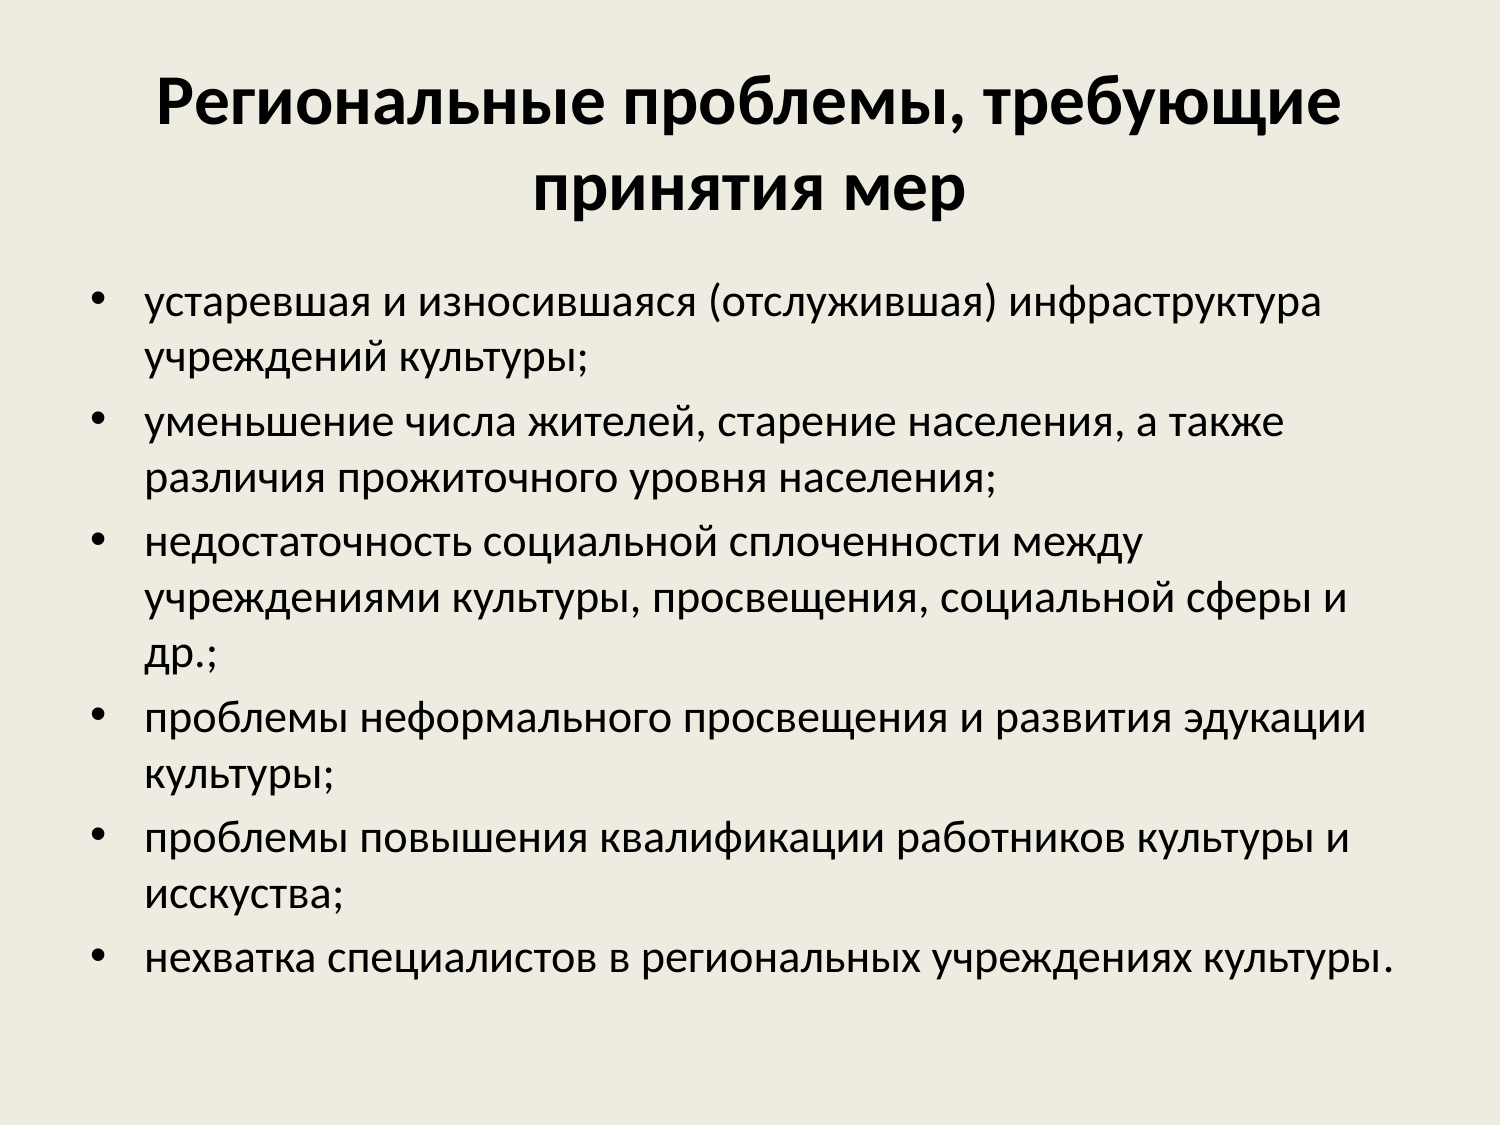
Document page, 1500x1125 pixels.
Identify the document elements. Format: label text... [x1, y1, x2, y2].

list устаревшая и износившаяся (отслужившая) инфраструктура учреждений культуры; уменьшение числа жителей, старение населения, а также различия прожиточного уровня населения; недостаточность социальной сплоченности между учреждениями культуры, просвещения, социальной сферы и др.; проблемы неформального просвещения и развития эдукации культуры; проблемы повышения квалификации работников культуры и исскуства; нехватка специалистов в региональных учреждениях культуры. [75, 262, 1425, 1005]
title Региональные проблемы, требующие принятия мер [75, 45, 1425, 233]
